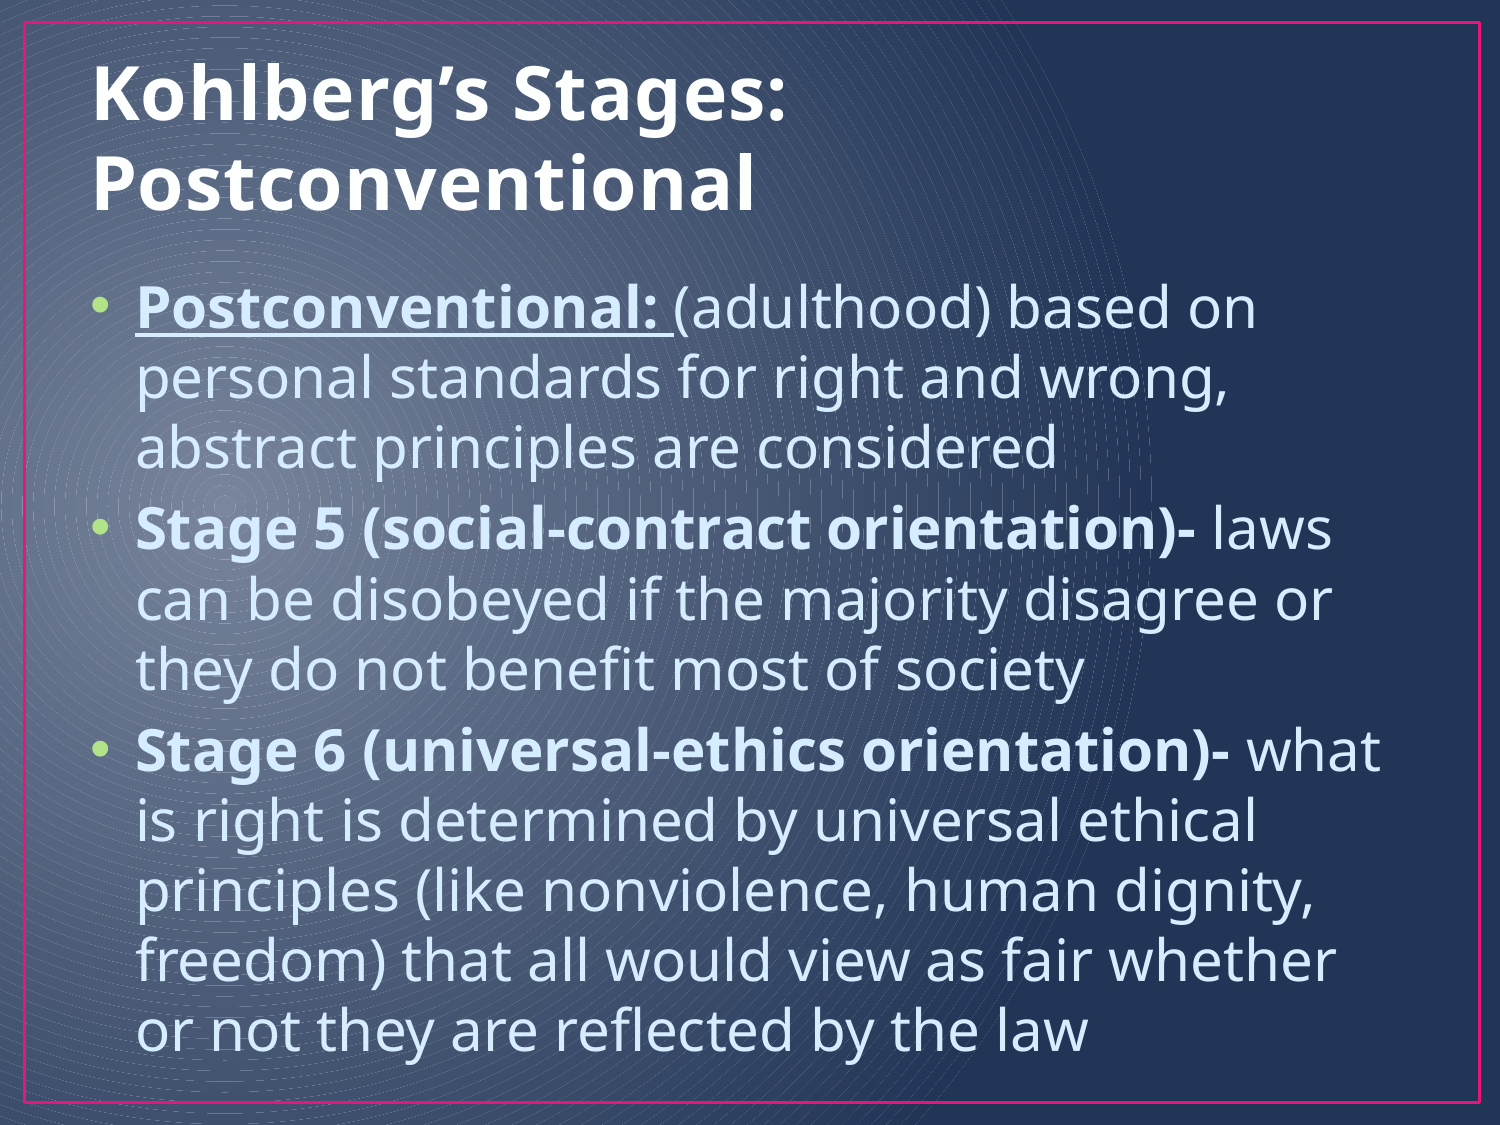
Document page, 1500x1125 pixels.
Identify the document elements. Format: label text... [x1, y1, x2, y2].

title Kohlberg’s Stages: Postconventional [75, 45, 1425, 233]
list Postconventional: (adulthood) based on personal standards for right and wrong, abstract principles are considered Stage 5 (social-contract orientation)- laws can be disobeyed if the majority disagree or they do not benefit most of society Stage 6 (universal-ethics orientation)- what is right is determined by universal ethical principles (like nonviolence, human dignity, freedom) that all would view as fair whether or not they are reflected by the law [75, 262, 1425, 1005]
